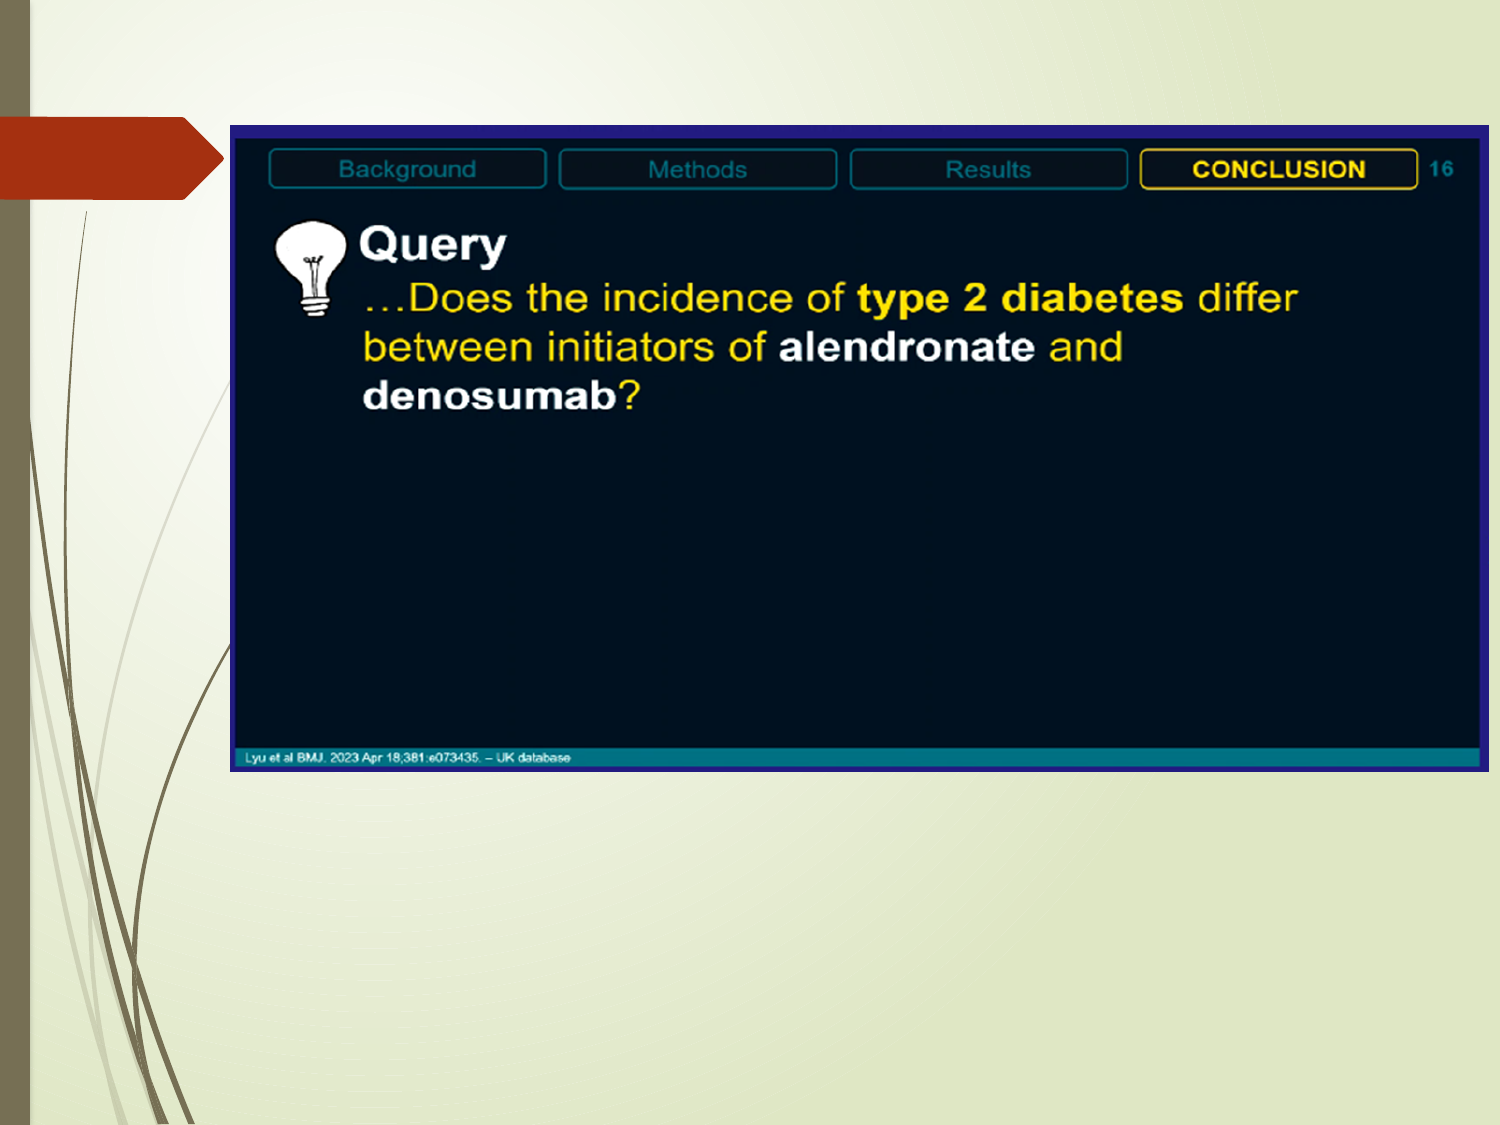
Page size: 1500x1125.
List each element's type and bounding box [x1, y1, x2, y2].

list [229, 125, 1489, 773]
